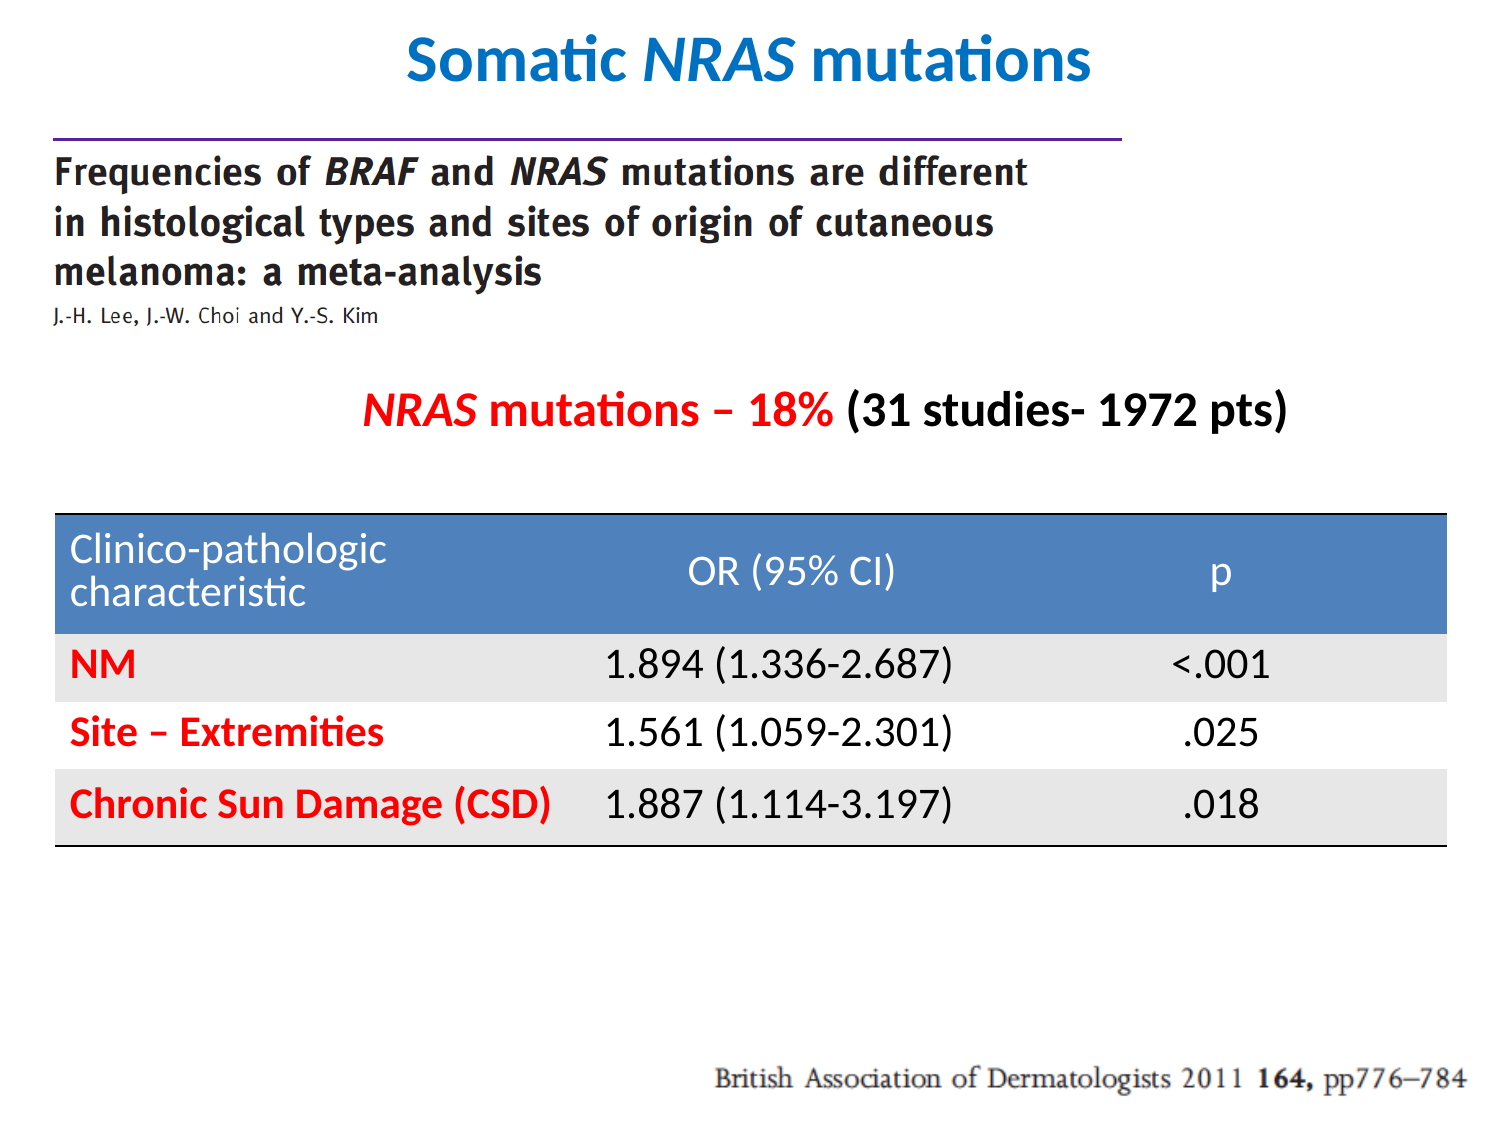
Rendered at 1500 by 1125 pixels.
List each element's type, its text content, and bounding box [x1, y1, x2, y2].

text_box Somatic NRAS mutations [0, 7, 1500, 102]
table_cell NM [55, 634, 589, 702]
picture [706, 1053, 1479, 1106]
table_header OR (95% CI) [589, 515, 995, 634]
picture [40, 127, 1129, 338]
table_cell Site – Extremities [55, 702, 589, 769]
table_cell <.001 [995, 634, 1447, 702]
table_cell Chronic Sun Damage (CSD) [55, 769, 589, 845]
table_header p [995, 515, 1447, 634]
table_cell .018 [995, 769, 1447, 845]
table_cell 1.894 (1.336-2.687) [589, 634, 995, 702]
table_cell 1.887 (1.114-3.197) [589, 769, 995, 845]
table_cell .025 [995, 702, 1447, 769]
table_cell 1.561 (1.059-2.301) [589, 702, 995, 769]
table_header Clinico-pathologic characteristic [55, 515, 589, 634]
text_box NRAS mutations – 18% (31 studies- 1972 pts) [347, 368, 1304, 444]
